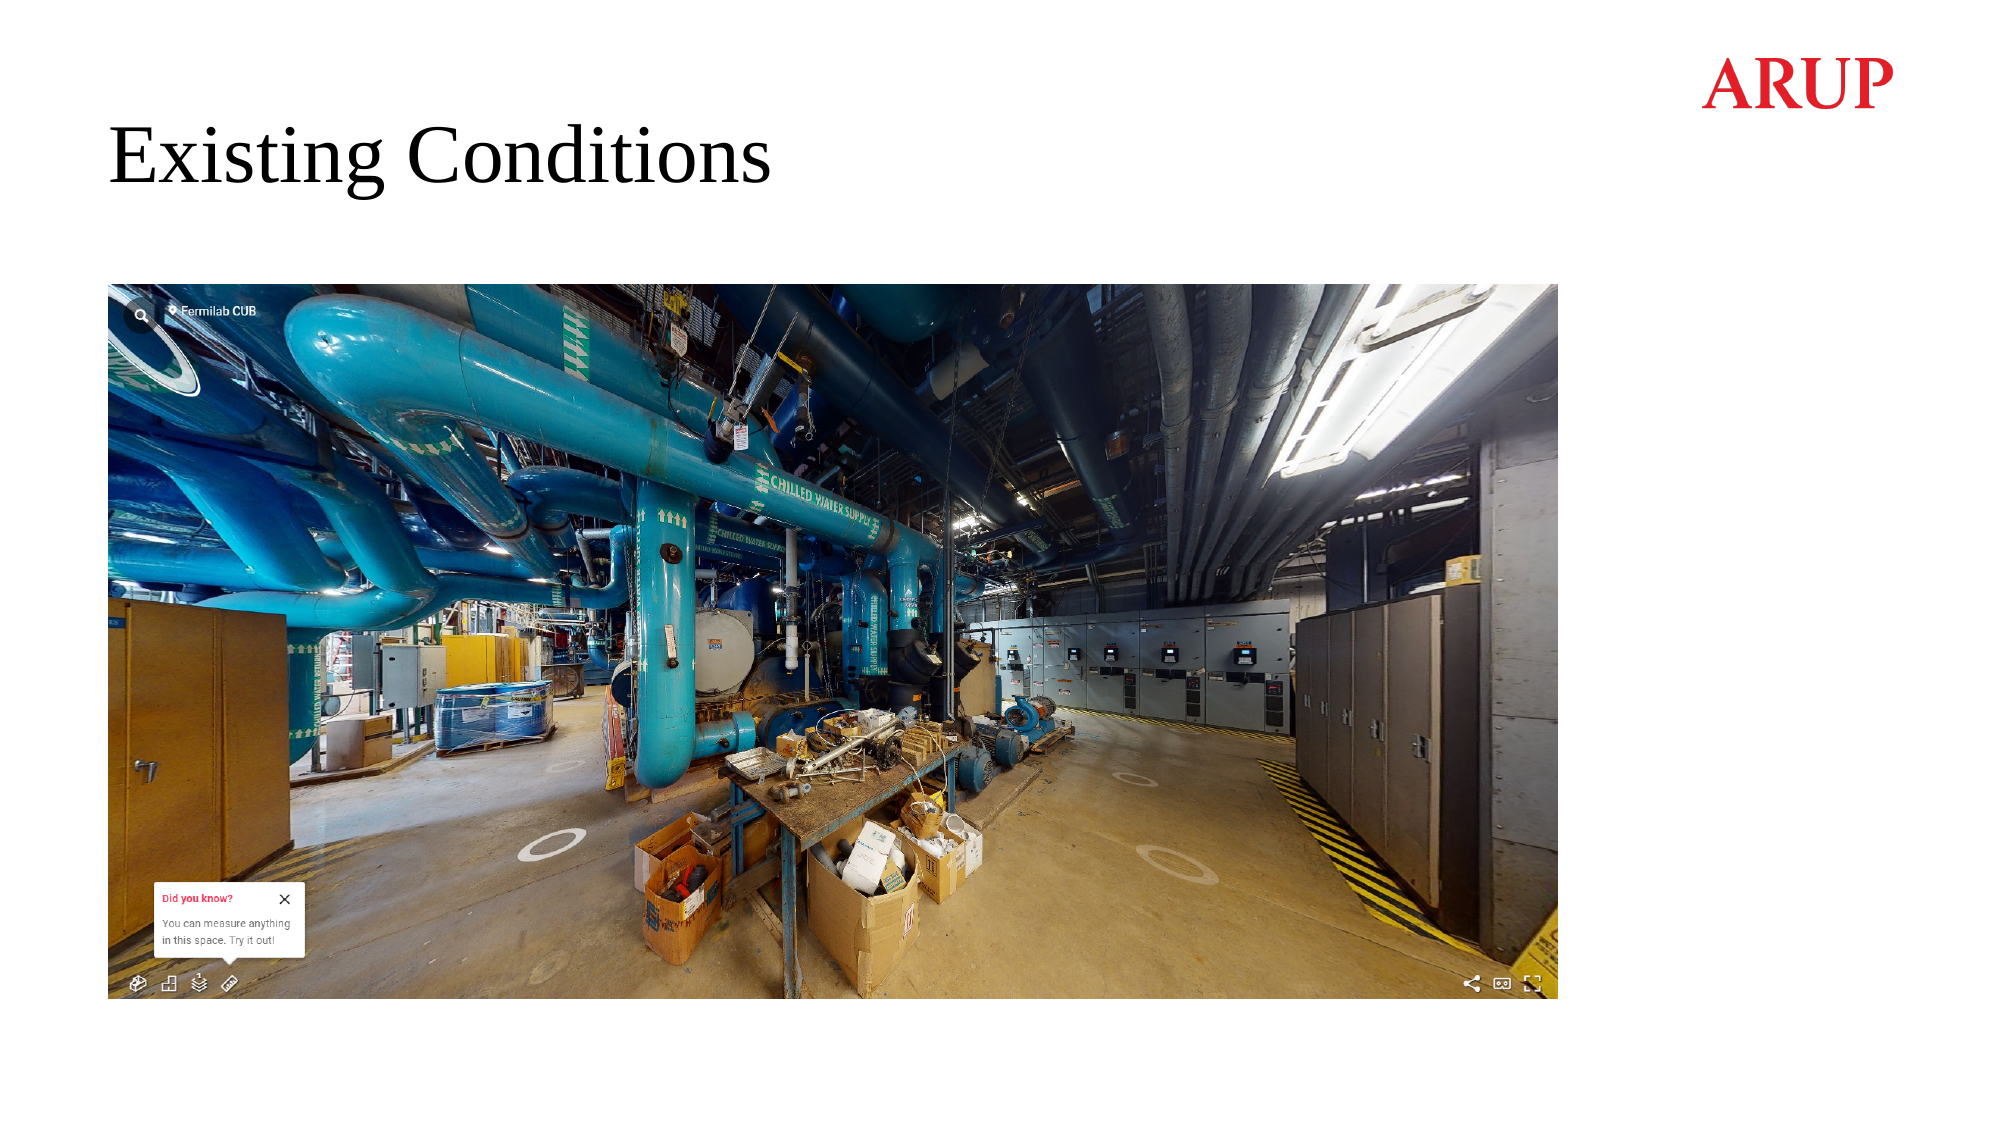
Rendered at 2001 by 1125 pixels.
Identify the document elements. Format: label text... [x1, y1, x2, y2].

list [108, 284, 1558, 999]
title Existing Conditions [108, 107, 1588, 196]
picture [1702, 58, 1893, 109]
